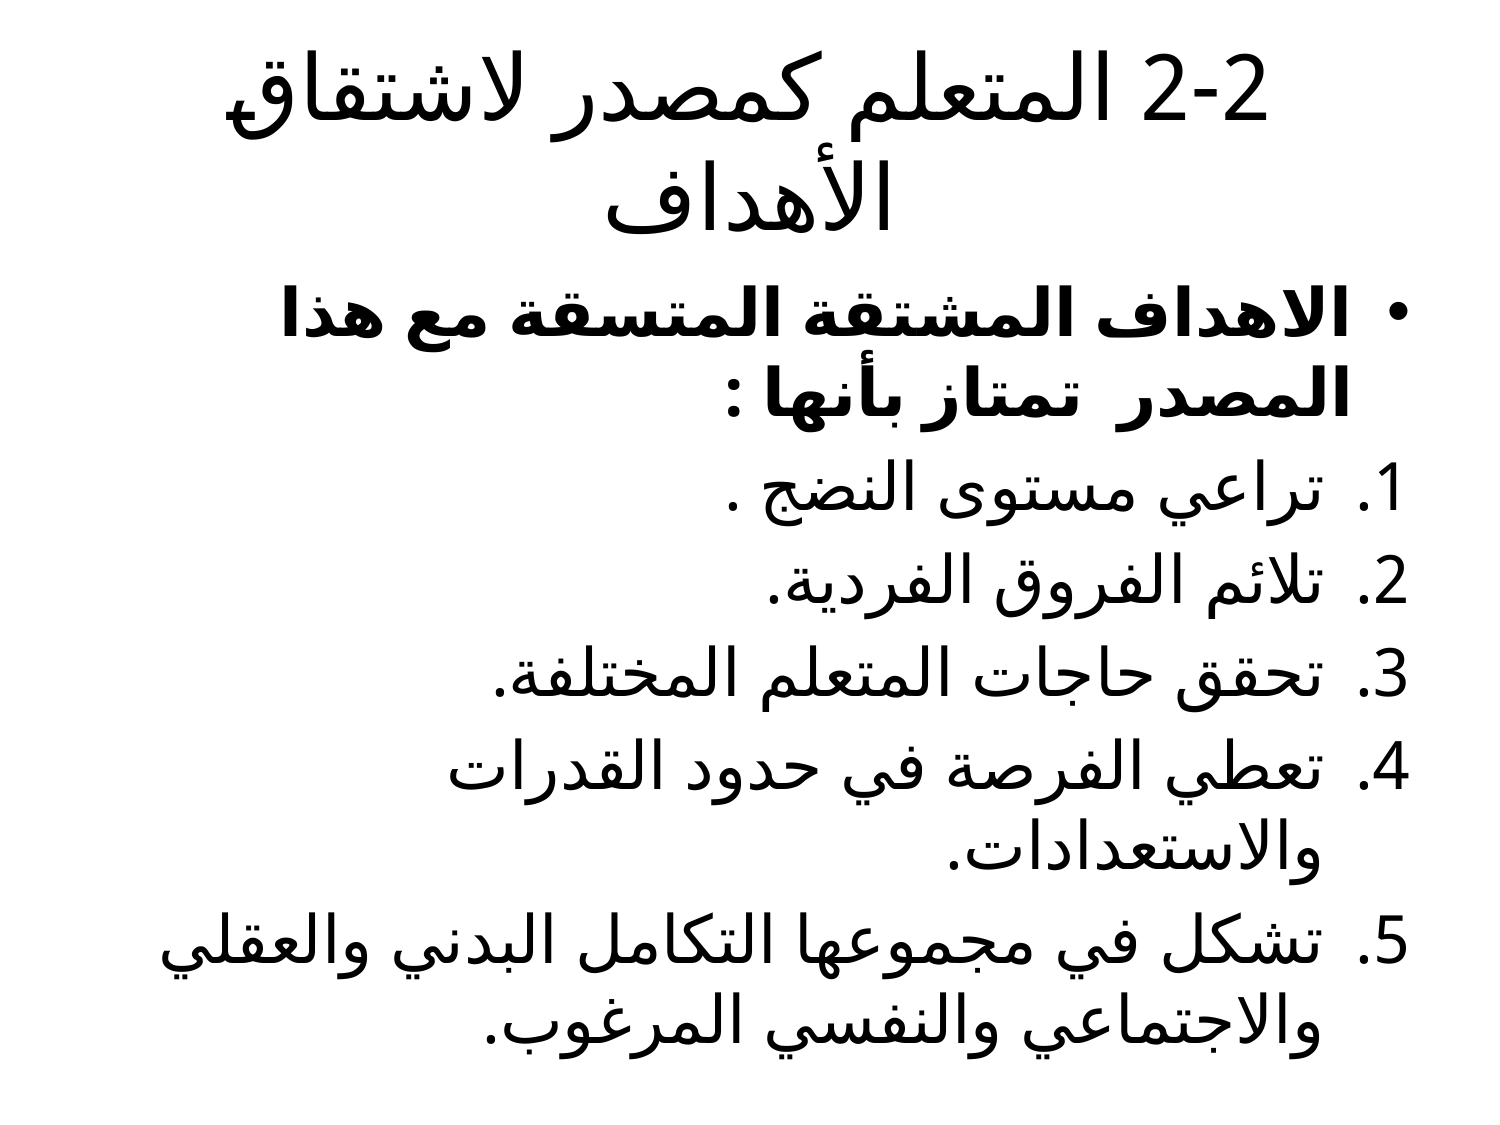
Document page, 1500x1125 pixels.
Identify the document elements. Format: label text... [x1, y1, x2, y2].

title 2-2 المتعلم كمصدر لاشتقاق الأهداف [75, 45, 1425, 233]
list الاهداف المشتقة المتسقة مع هذا المصدر تمتاز بأنها : تراعي مستوى النضج . تلائم الفروق الفردية. تحقق حاجات المتعلم المختلفة. تعطي الفرصة في حدود القدرات والاستعدادات. تشكل في مجموعها التكامل البدني والعقلي والاجتماعي والنفسي المرغوب. [75, 262, 1425, 1005]
